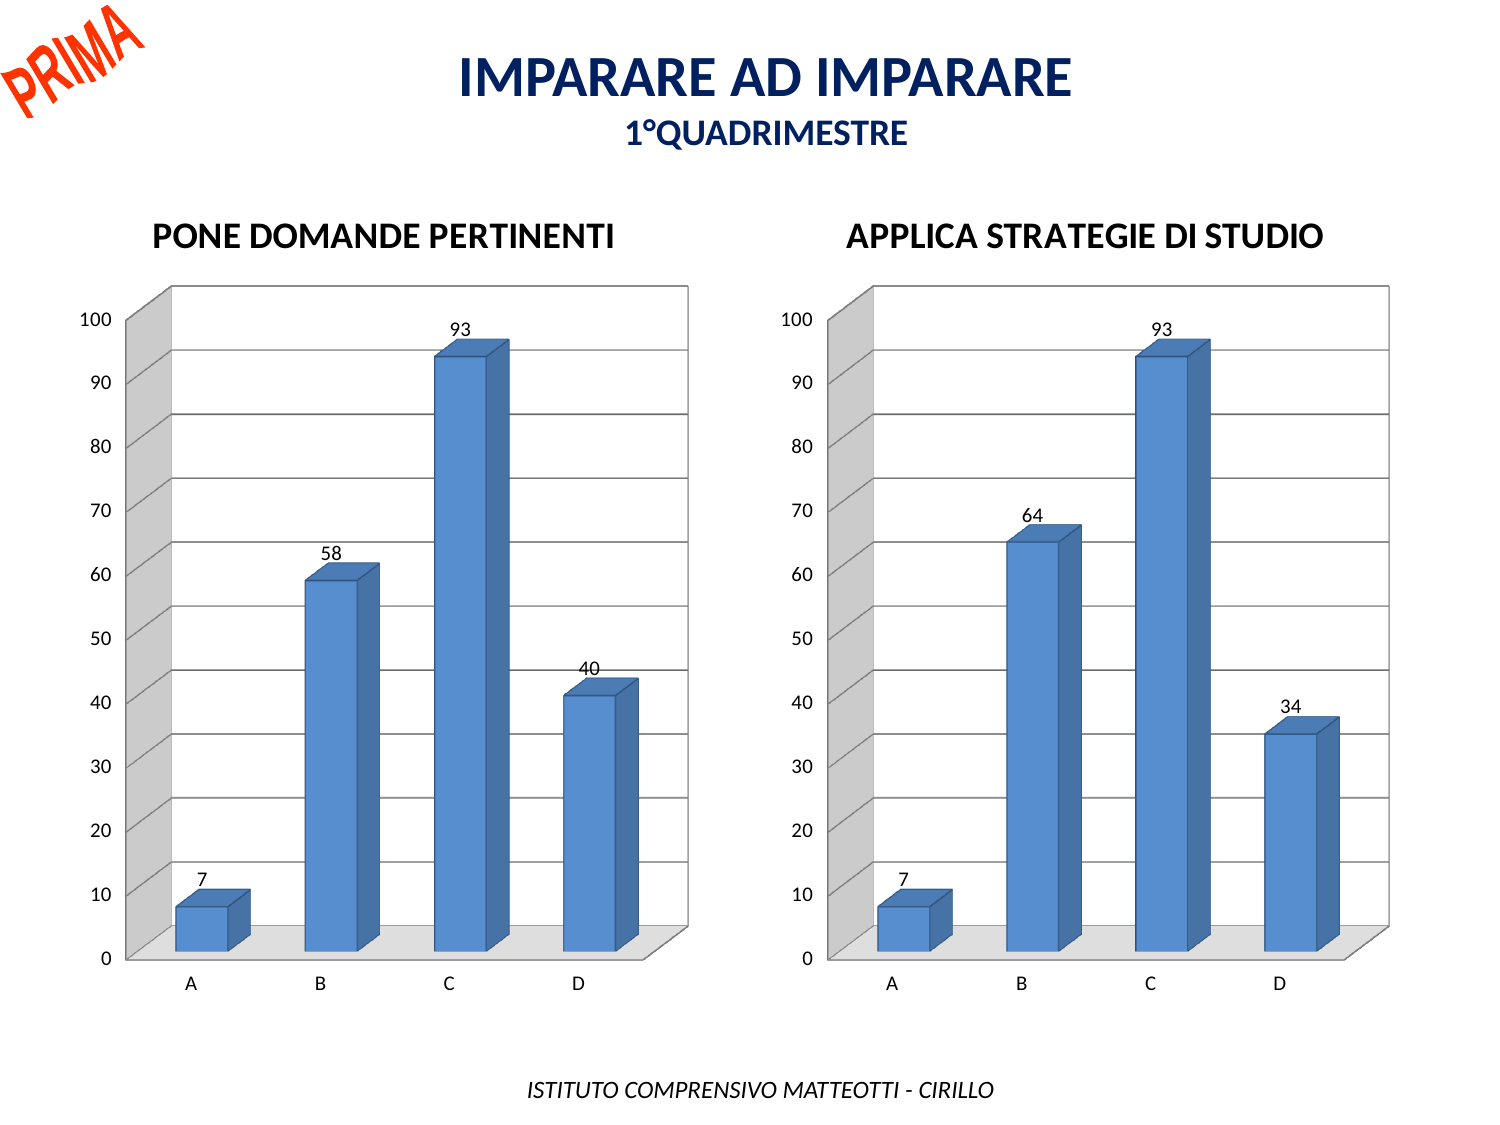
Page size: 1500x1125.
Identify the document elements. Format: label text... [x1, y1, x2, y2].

text_box ISTITUTO COMPRENSIVO MATTEOTTI - CIRILLO [506, 1066, 1016, 1112]
text_box Imparare ad imparare 1°QUADRIMESTRE [206, 30, 1326, 161]
chart [64, 184, 703, 1012]
chart [766, 184, 1405, 1012]
